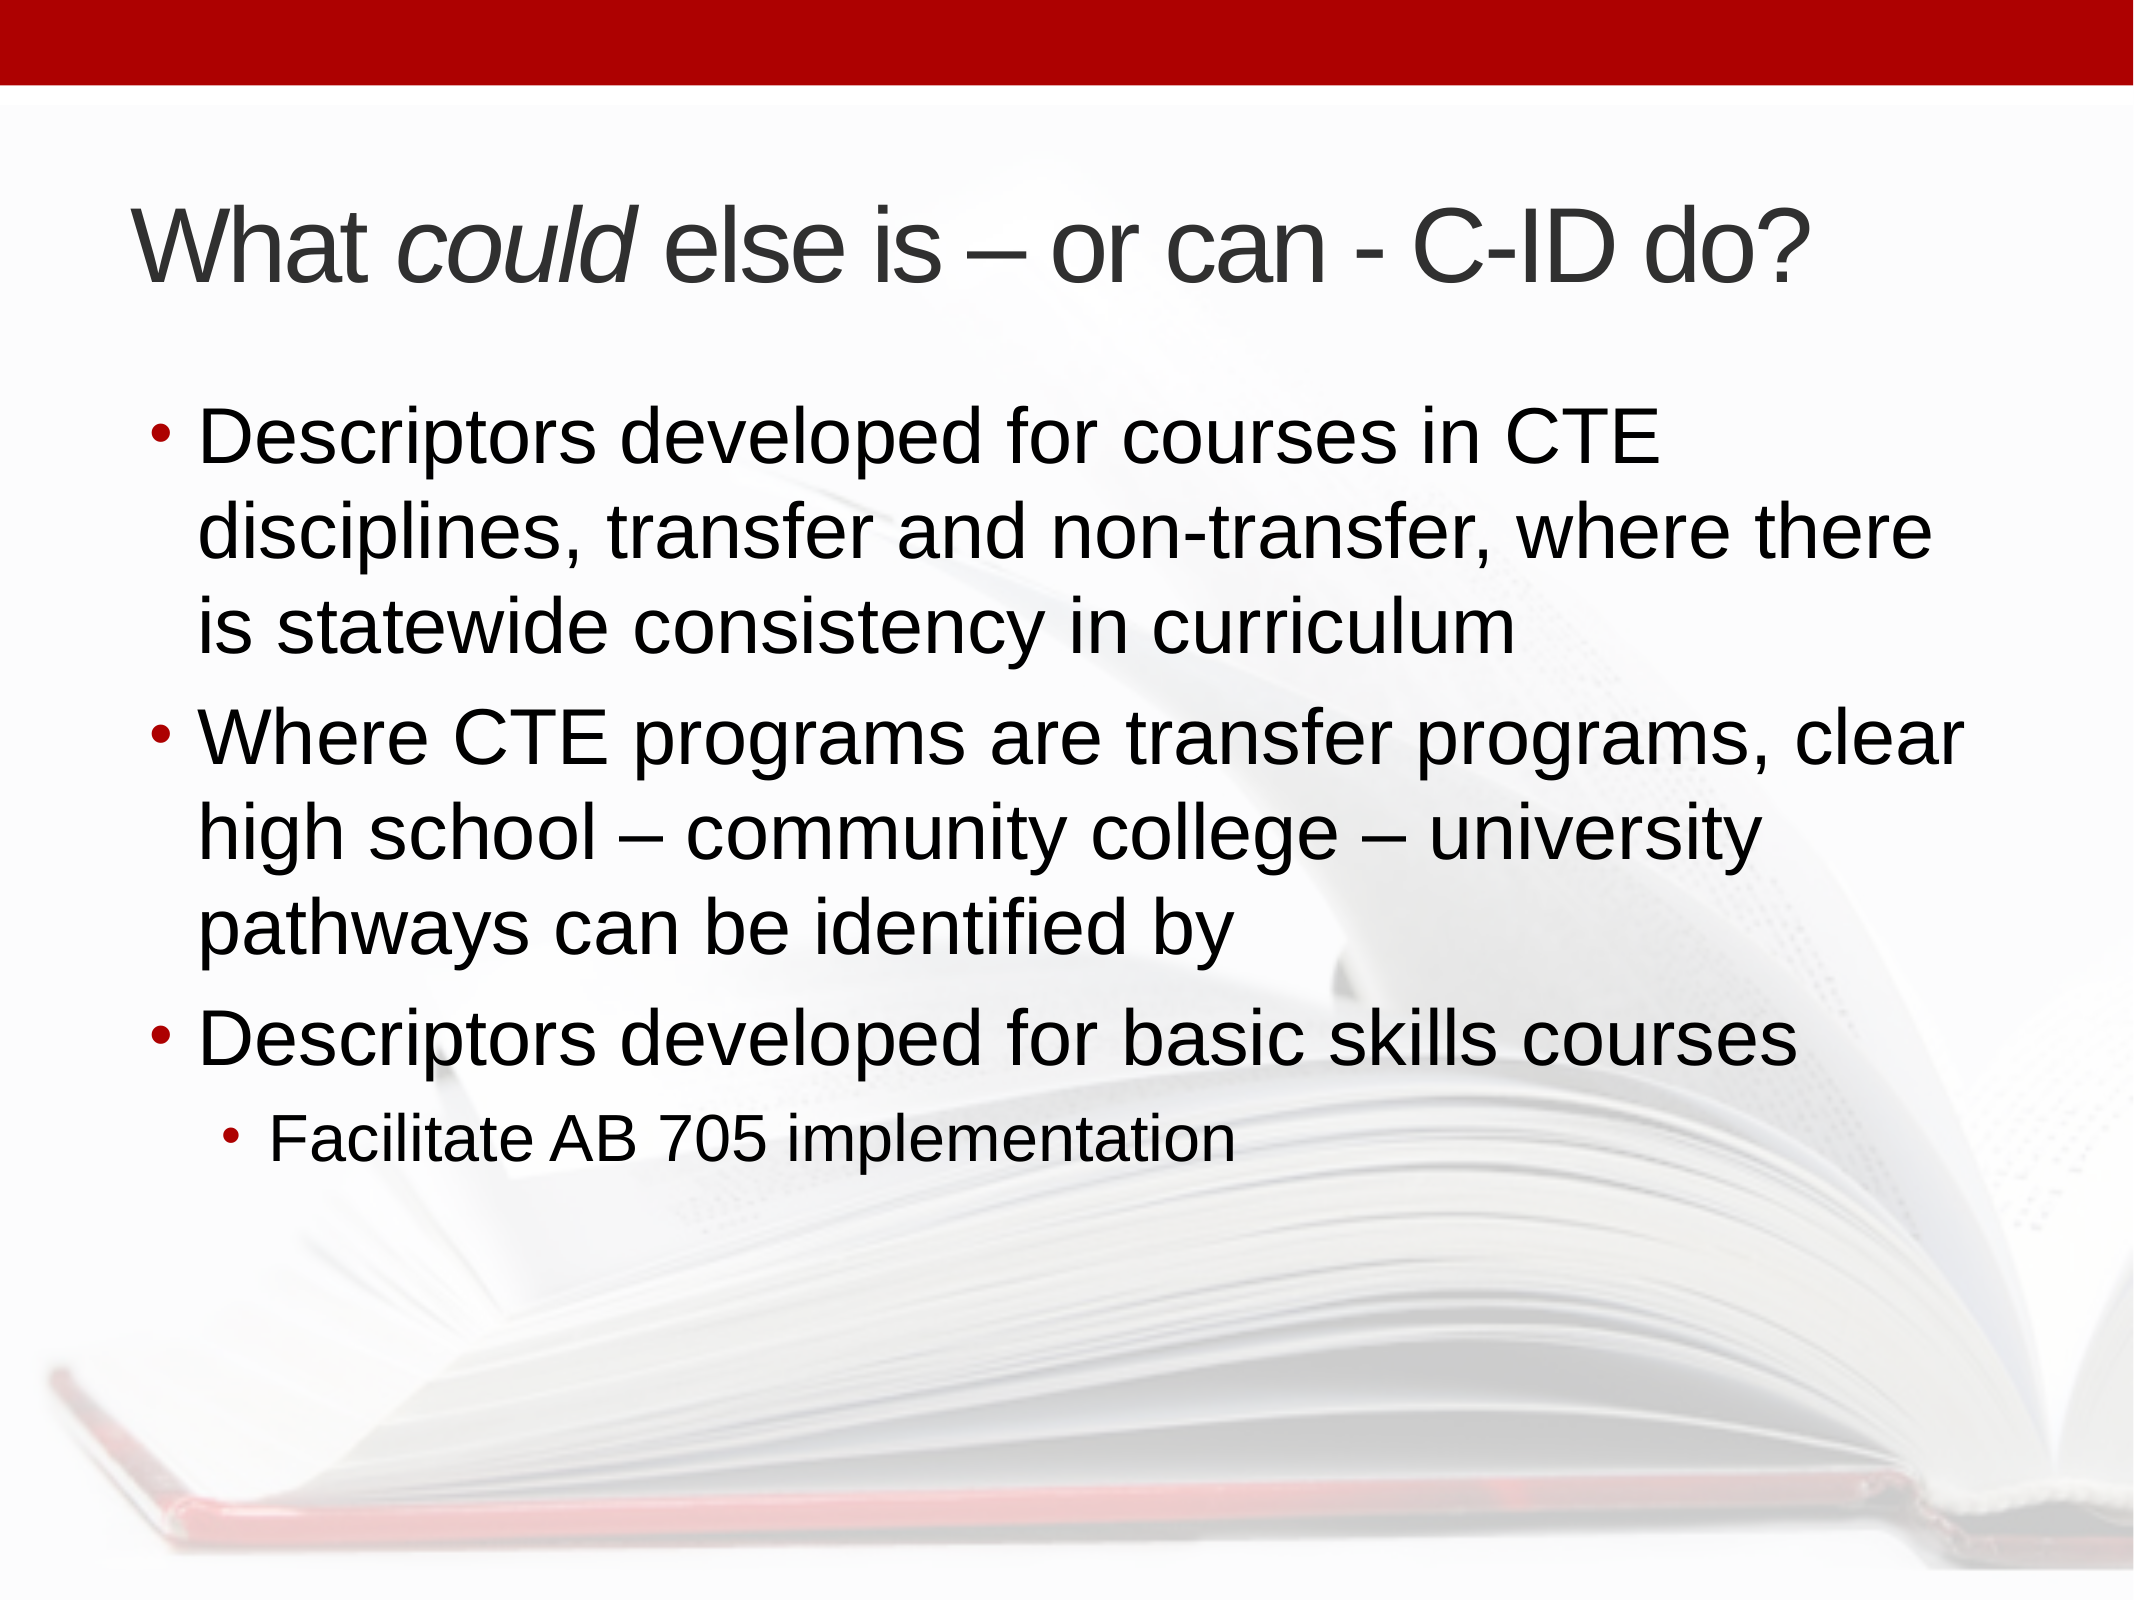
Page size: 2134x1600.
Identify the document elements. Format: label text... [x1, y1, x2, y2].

title What could else is – or can - C-ID do? [106, 124, 2027, 356]
list Descriptors developed for courses in CTE disciplines, transfer and non-transfer, where there is statewide consistency in curriculum Where CTE programs are transfer programs, clear high school – community college – university pathways can be identified by Descriptors developed for basic skills courses Facilitate AB 705 implementation [128, 373, 2005, 1387]
